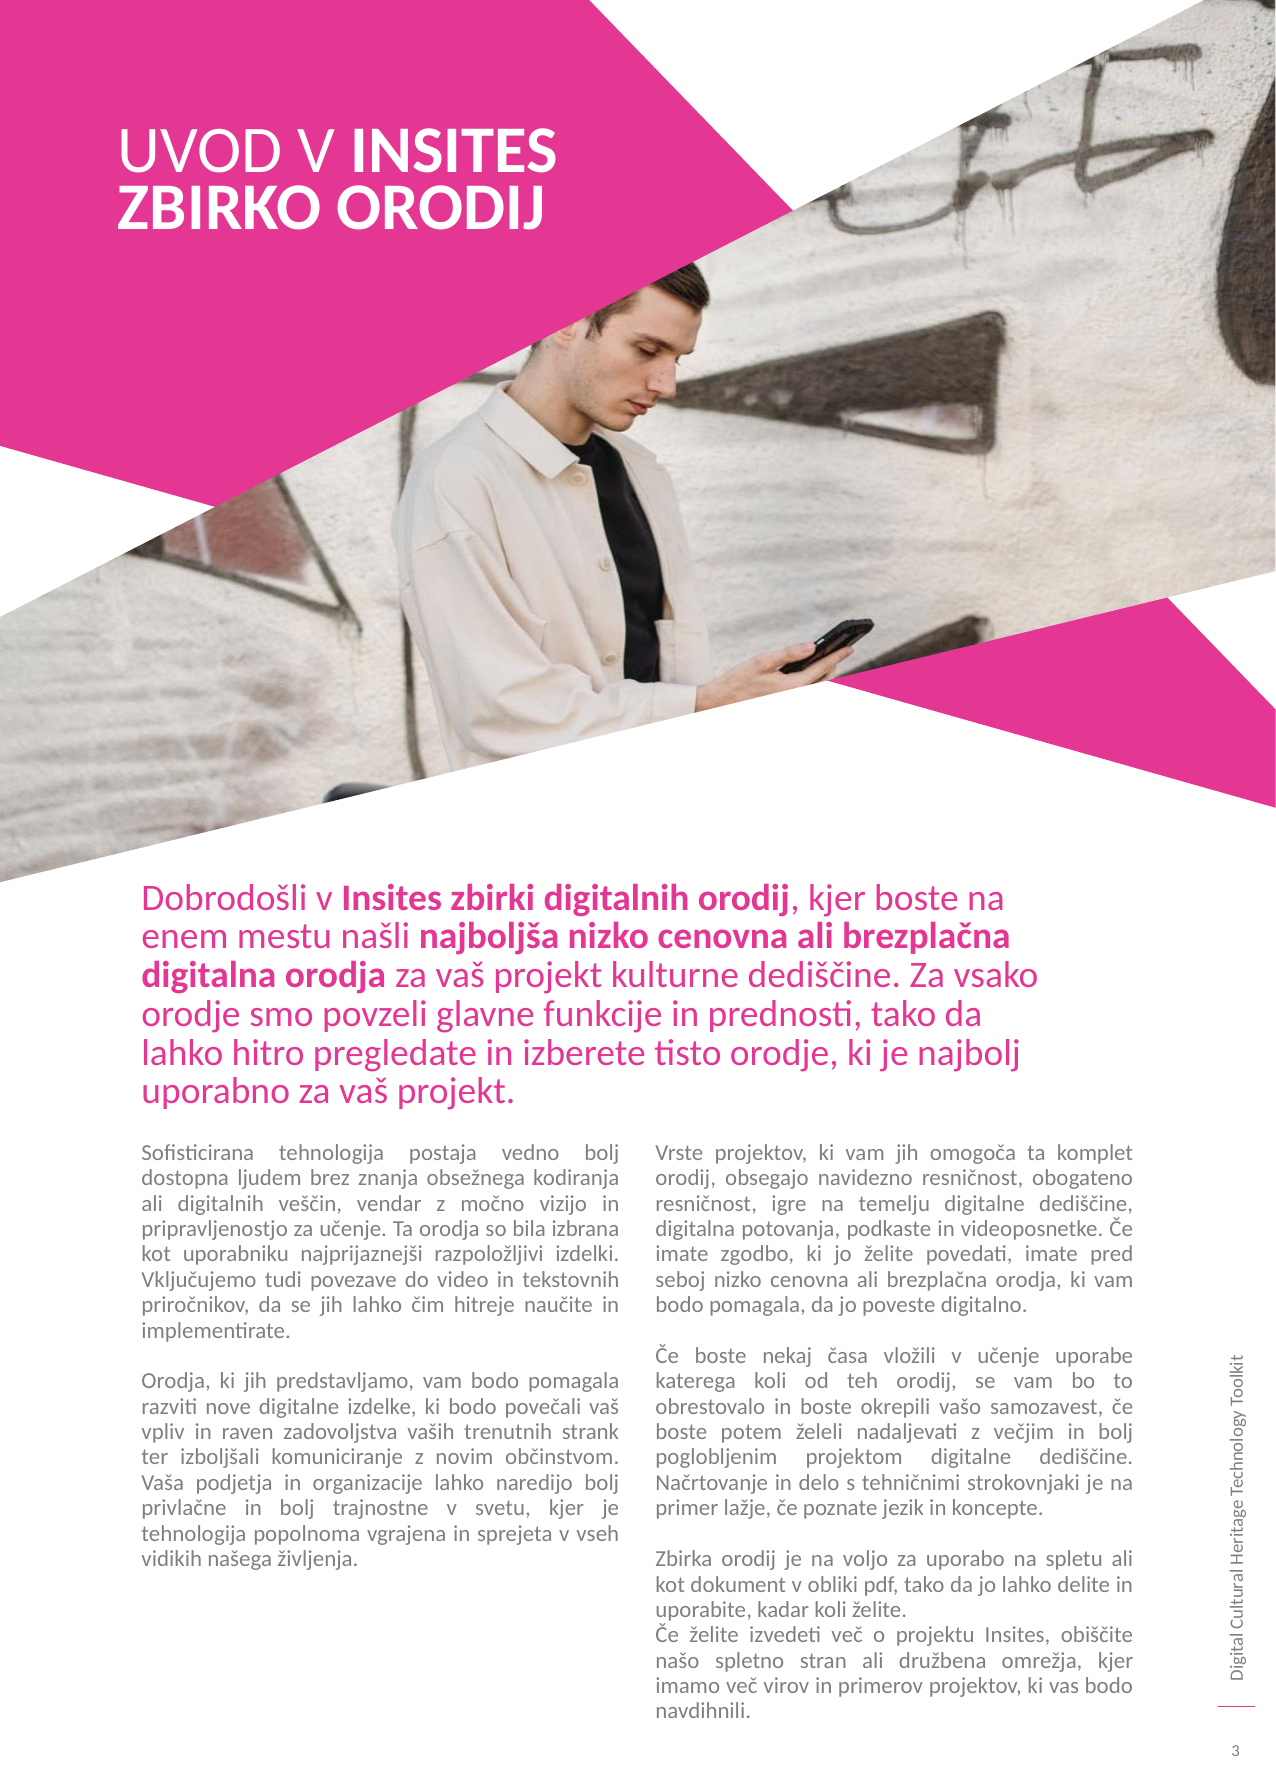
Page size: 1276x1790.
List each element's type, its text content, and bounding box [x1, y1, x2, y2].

picture [0, 0, 1276, 883]
list Dobrodošli v Insites zbirki digitalnih orodij, kjer boste na enem mestu našli najboljša nizko cenovna ali brezplačna digitalna orodja za vaš projekt kulturne dediščine. Za vsako orodje smo povzeli glavne funkcije in prednosti, tako da lahko hitro pregledate in izberete tisto orodje, ki je najbolj uporabno za vaš projekt. [126, 883, 1079, 1143]
list Sofisticirana tehnologija postaja vedno bolj dostopna ljudem brez znanja obsežnega kodiranja ali digitalnih veščin, vendar z močno vizijo in pripravljenostjo za učenje. Ta orodja so bila izbrana kot uporabniku najprijaznejši razpoložljivi izdelki. Vključujemo tudi povezave do video in tekstovnih priročnikov, da se jih lahko čim hitreje naučite in implementirate. Orodja, ki jih predstavljamo, vam bodo pomagala razviti nove digitalne izdelke, ki bodo povečali vaš vpliv in raven zadovoljstva vaših trenutnih strank ter izboljšali komuniciranje z novim občinstvom. Vaša podjetja in organizacije lahko naredijo bolj privlačne in bolj trajnostne v svetu, kjer je tehnologija popolnoma vgrajena in sprejeta v vseh vidikih našega življenja. Vrste projektov, ki vam jih omogoča ta komplet orodij, obsegajo navidezno resničnost, obogateno resničnost, igre na temelju digitalne dediščine, digitalna potovanja, podkaste in videoposnetke. Če imate zgodbo, ki jo želite povedati, imate pred seboj nizko cenovna ali brezplačna orodja, ki vam bodo pomagala, da jo poveste digitalno. Če boste nekaj časa vložili v učenje uporabe katerega koli od teh orodij, se vam bo to obrestovalo in boste okrepili vašo samozavest, če boste potem želeli nadaljevati z večjim in bolj poglobljenim projektom digitalne dediščine. Načrtovanje in delo s tehničnimi strokovnjaki je na primer lažje, če poznate jezik in koncepte. Zbirka orodij je na voljo za uporabo na spletu ali kot dokument v obliki pdf, tako da jo lahko delite in uporabite, kadar koli želite. Če želite izvedeti več o projektu Insites, obiščite našo spletno stran ali družbena omrežja, kjer imamo več virov in primerov projektov, ki vas bodo navdihnili. [126, 1131, 1150, 1742]
